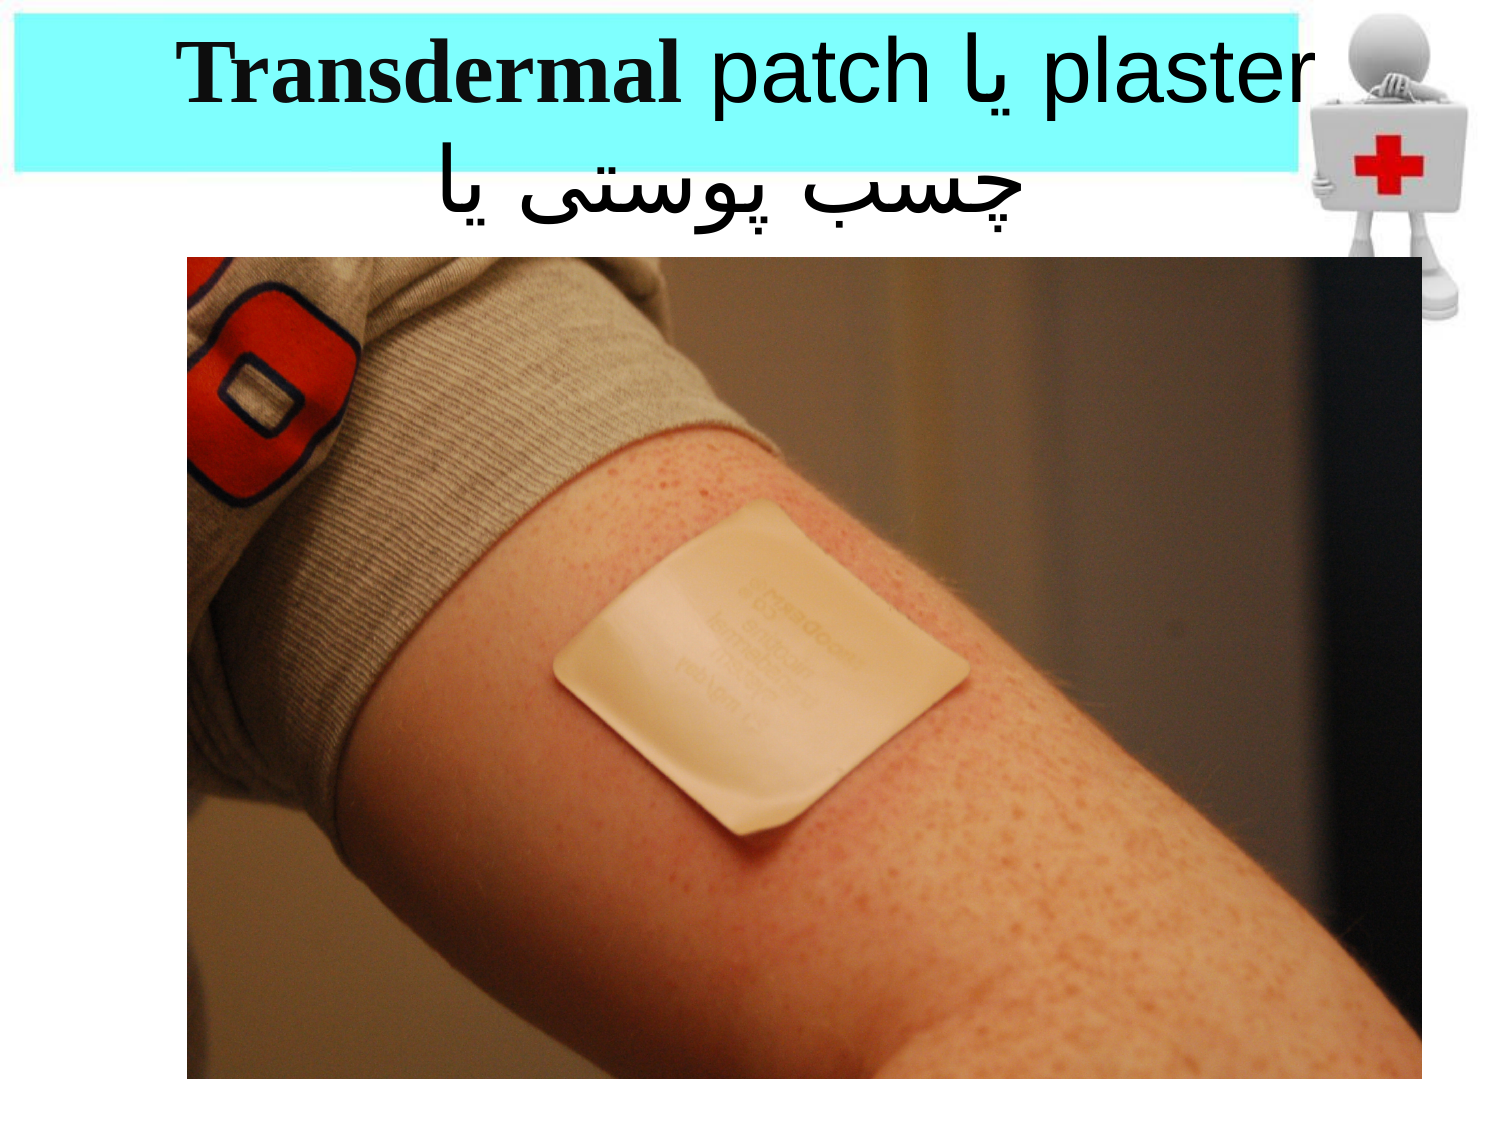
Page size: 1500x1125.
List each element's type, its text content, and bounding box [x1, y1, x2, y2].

picture [0, 0, 1500, 1125]
title Transdermal patch یا plaster چسب پوستی یا [71, 137, 1422, 325]
